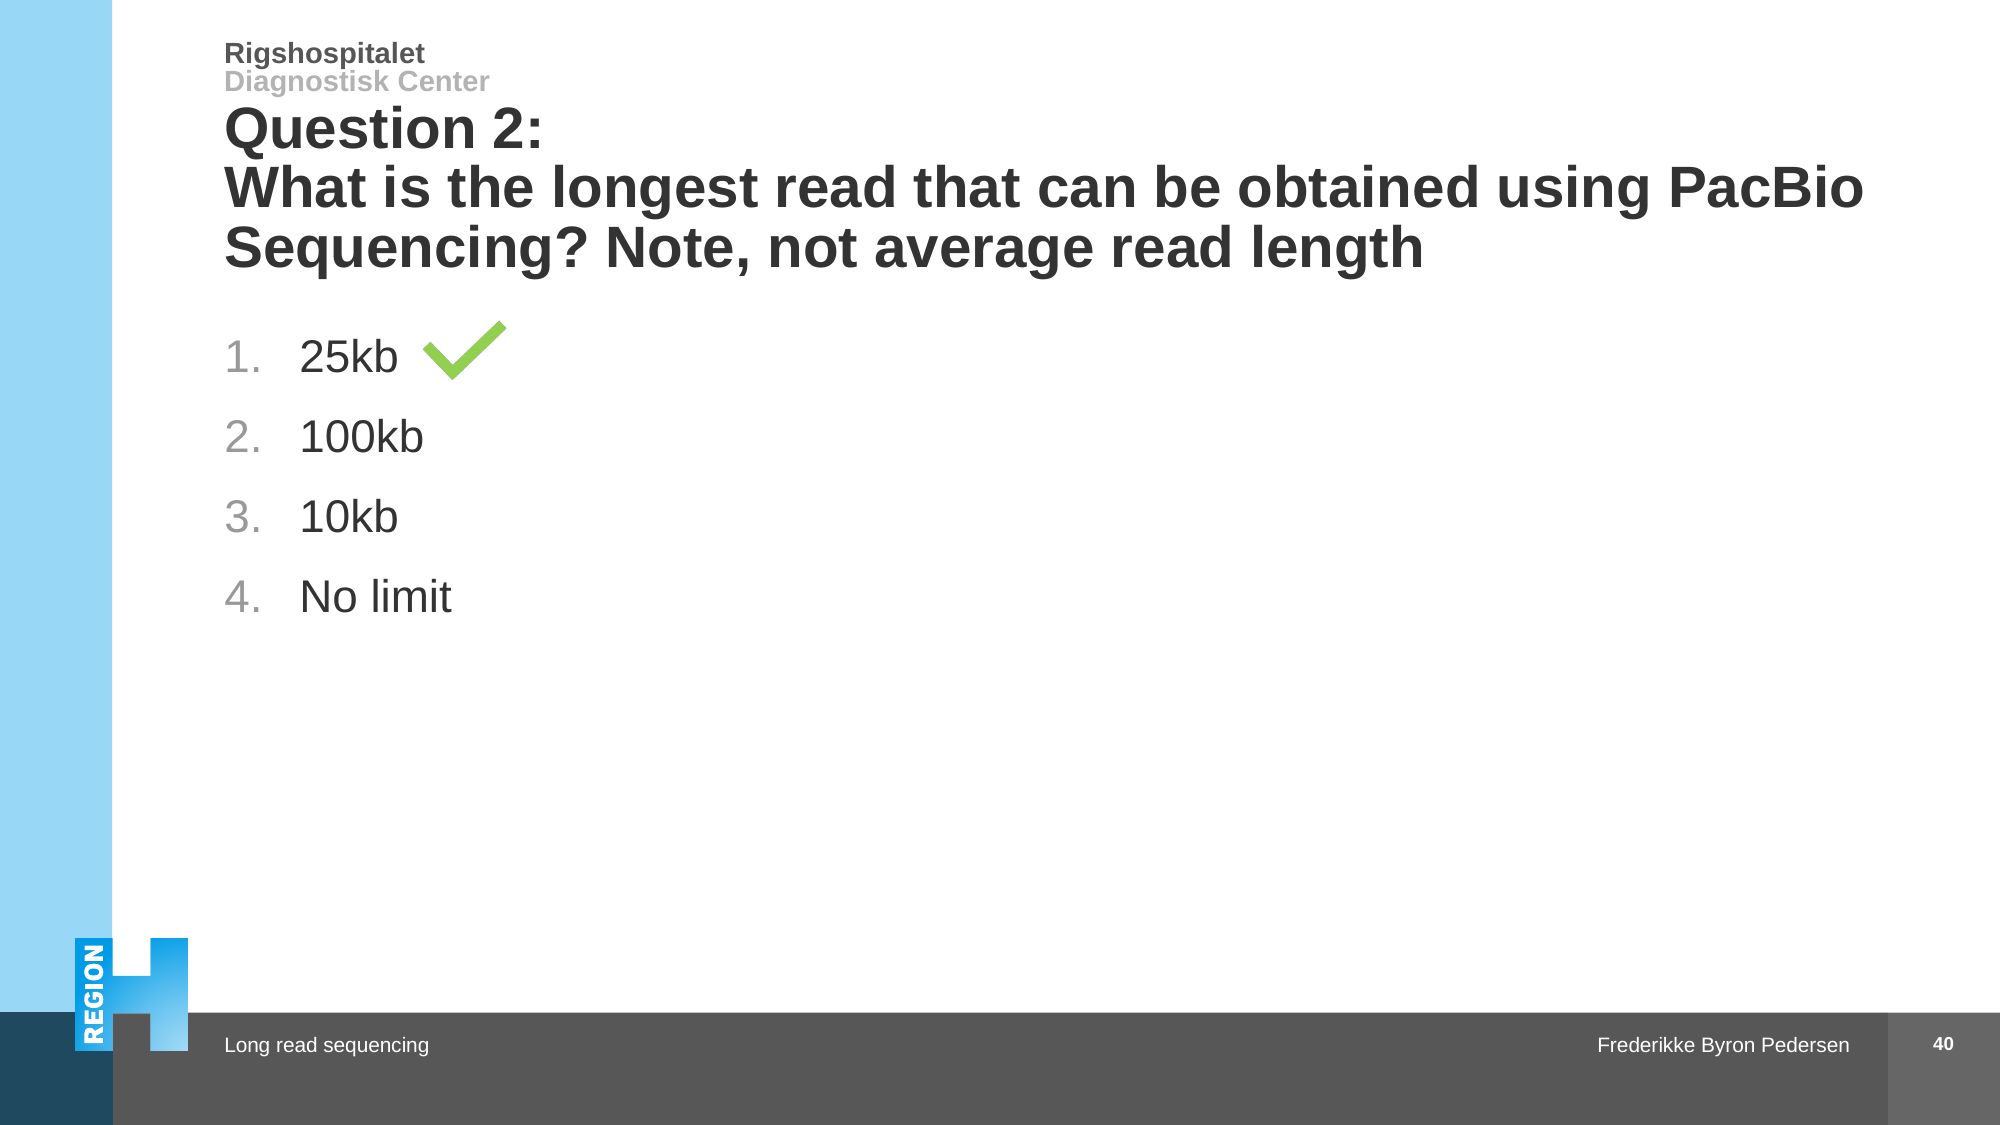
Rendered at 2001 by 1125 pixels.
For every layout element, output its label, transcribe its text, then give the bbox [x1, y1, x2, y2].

picture [89, 997, 99, 1002]
slide_number 40 [1887, 1031, 2000, 1061]
picture [420, 306, 509, 394]
list 25kb 100kb 10kb No limit [224, 326, 1888, 901]
title Question 2: What is the longest read that can be obtained using PacBio Sequencing? Note, not average read length [224, 143, 1888, 279]
picture [0, 938, 188, 1125]
